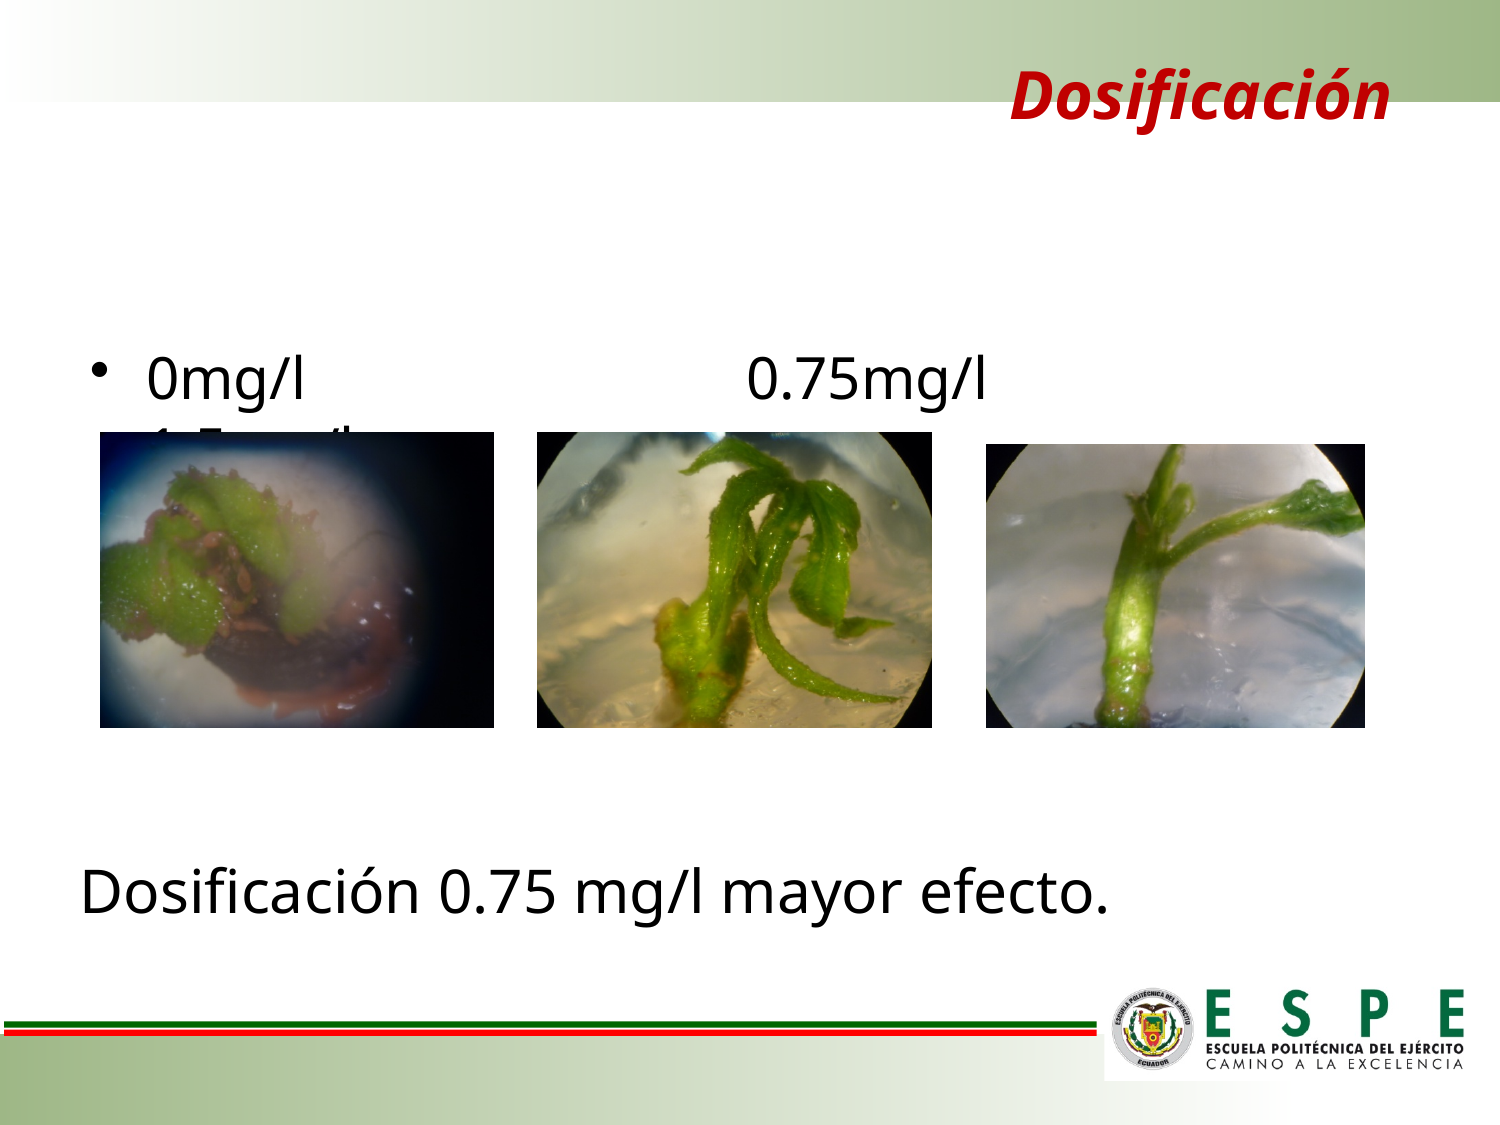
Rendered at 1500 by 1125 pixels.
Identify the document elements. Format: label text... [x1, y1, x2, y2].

text_box Dosificación 0.75 mg/l mayor efecto. [64, 846, 1415, 1034]
picture [100, 432, 495, 729]
title Dosificación [75, 45, 1425, 233]
picture [1104, 976, 1483, 1081]
list 0mg/l 0.75mg/l 1.5mg/l [75, 262, 1425, 1005]
picture [537, 432, 932, 729]
picture [985, 444, 1365, 729]
